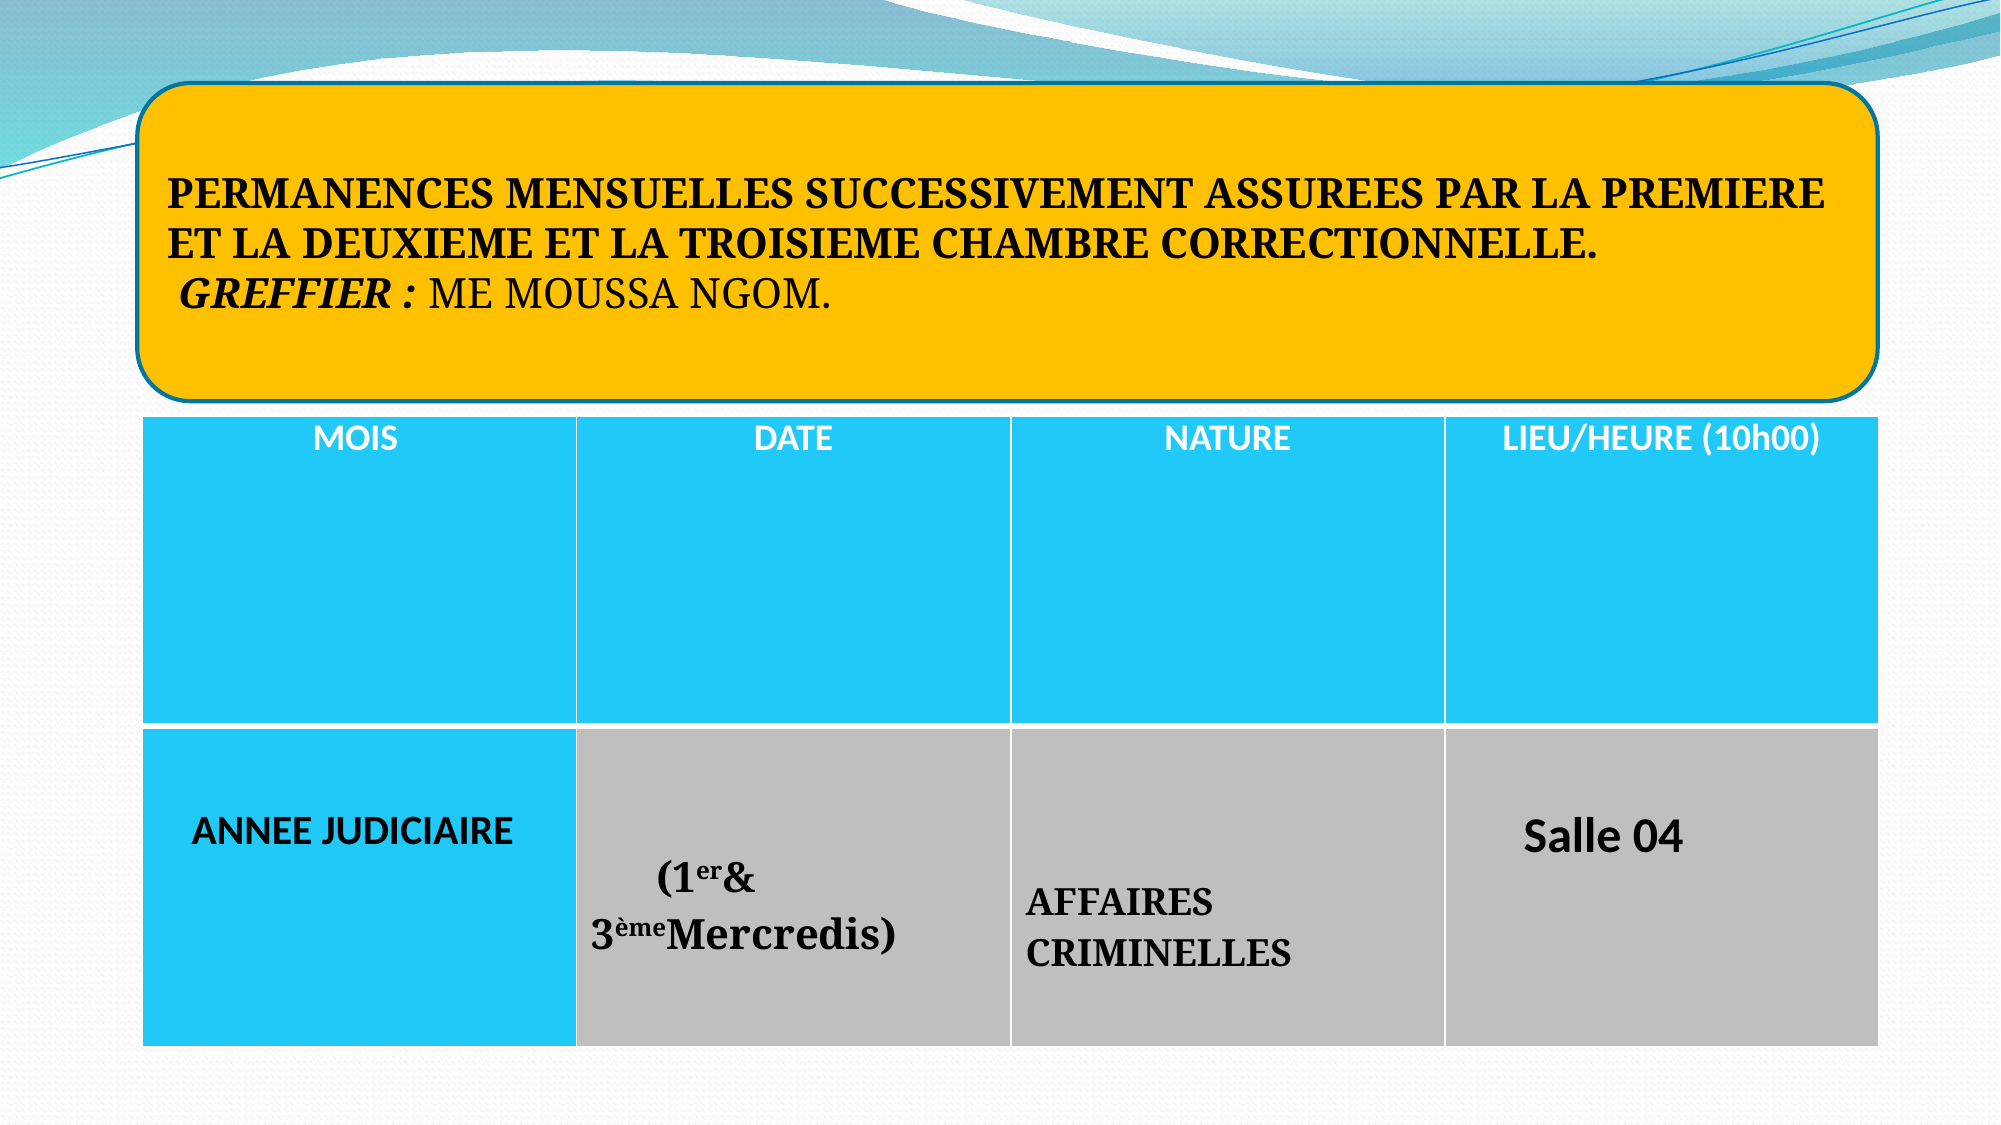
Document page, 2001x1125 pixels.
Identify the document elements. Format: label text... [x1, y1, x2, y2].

table_cell ANNEE JUDICIAIRE [143, 729, 576, 1046]
text_box PERMANENCES MENSUELLES SUCCESSIVEMENT ASSUREES PAR LA PREMIERE ET LA DEUXIEME ET LA TROISIEME CHAMBRE CORRECTIONNELLE. GREFFIER : ME MOUSSA NGOM. [135, 80, 1880, 404]
table_cell AFFAIRES CRIMINELLES [1012, 729, 1444, 1046]
table_cell (1er& 3èmeMercredis) [577, 729, 1010, 1046]
table_header LIEU/HEURE (10h00) [1446, 417, 1878, 723]
table_cell Salle 04 [1446, 729, 1878, 1046]
table_header DATE [577, 417, 1010, 723]
table_header MOIS [143, 417, 576, 723]
table_header NATURE [1012, 417, 1444, 723]
